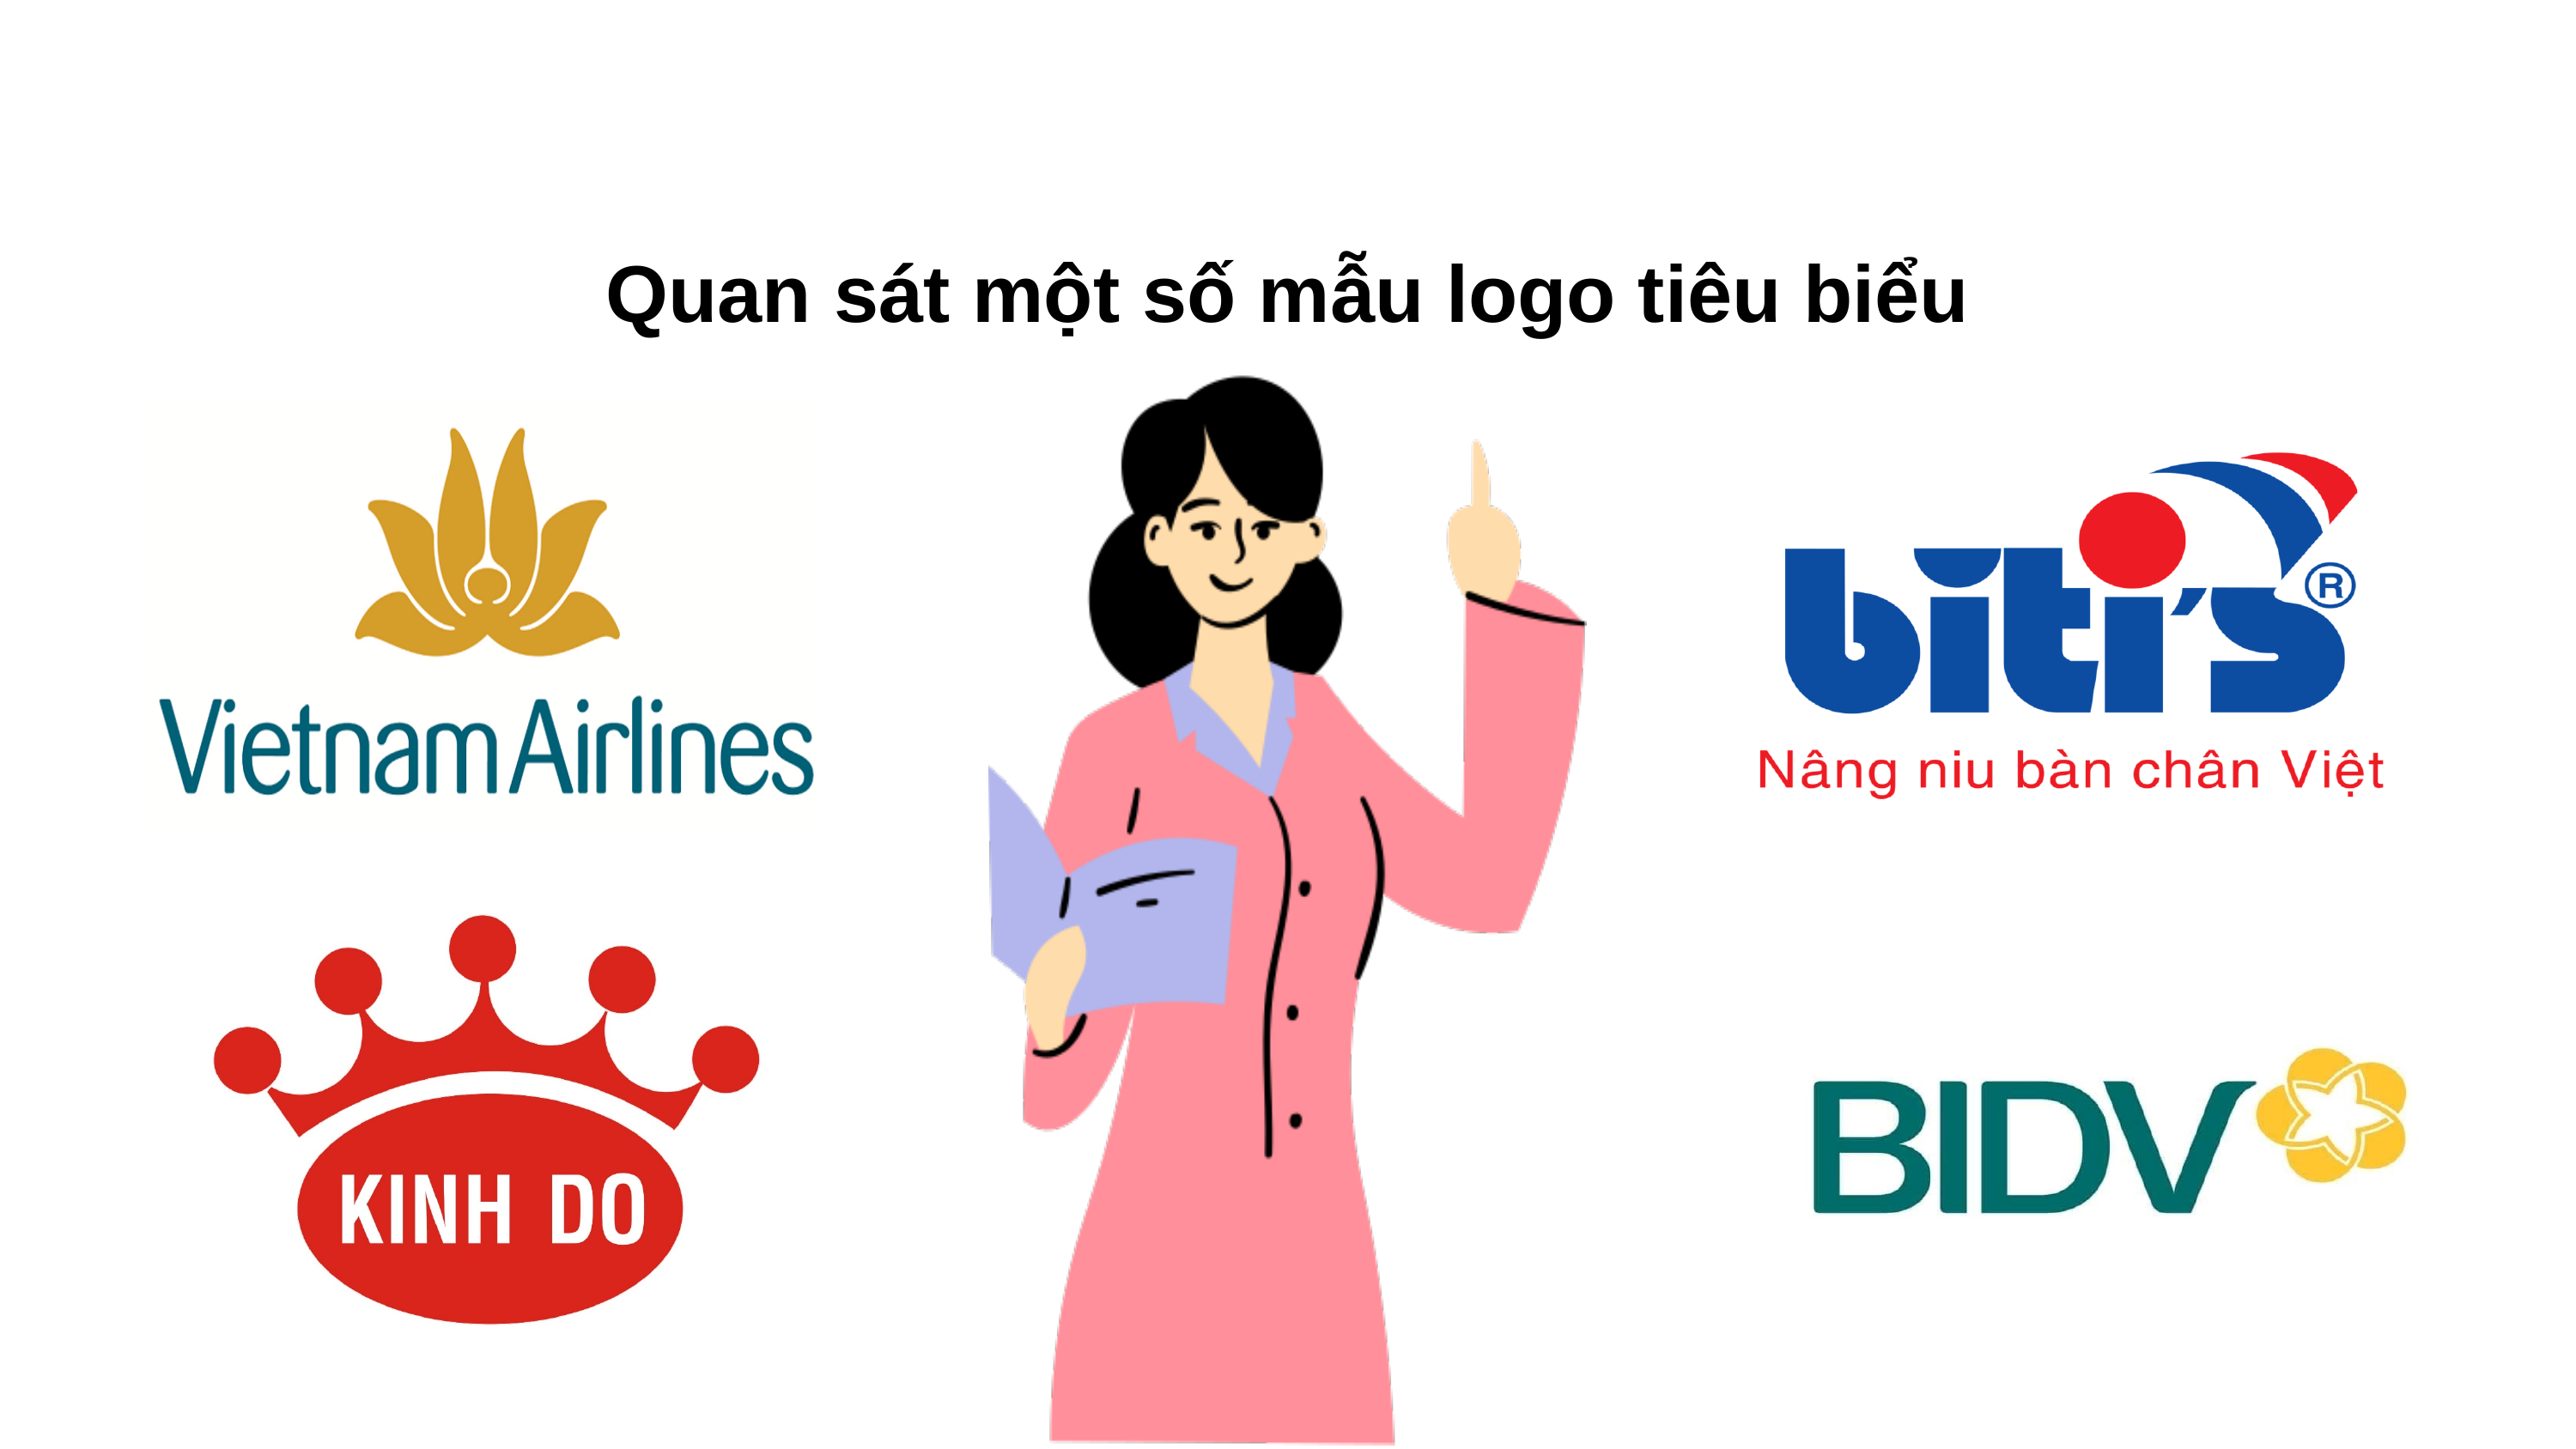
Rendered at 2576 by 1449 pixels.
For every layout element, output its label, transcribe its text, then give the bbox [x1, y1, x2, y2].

picture [988, 369, 1588, 1446]
picture [1738, 324, 2480, 1391]
text_box Quan sát một số mẫu logo tiêu biểu [0, 134, 2576, 338]
picture [172, 874, 805, 1362]
picture [139, 402, 838, 834]
